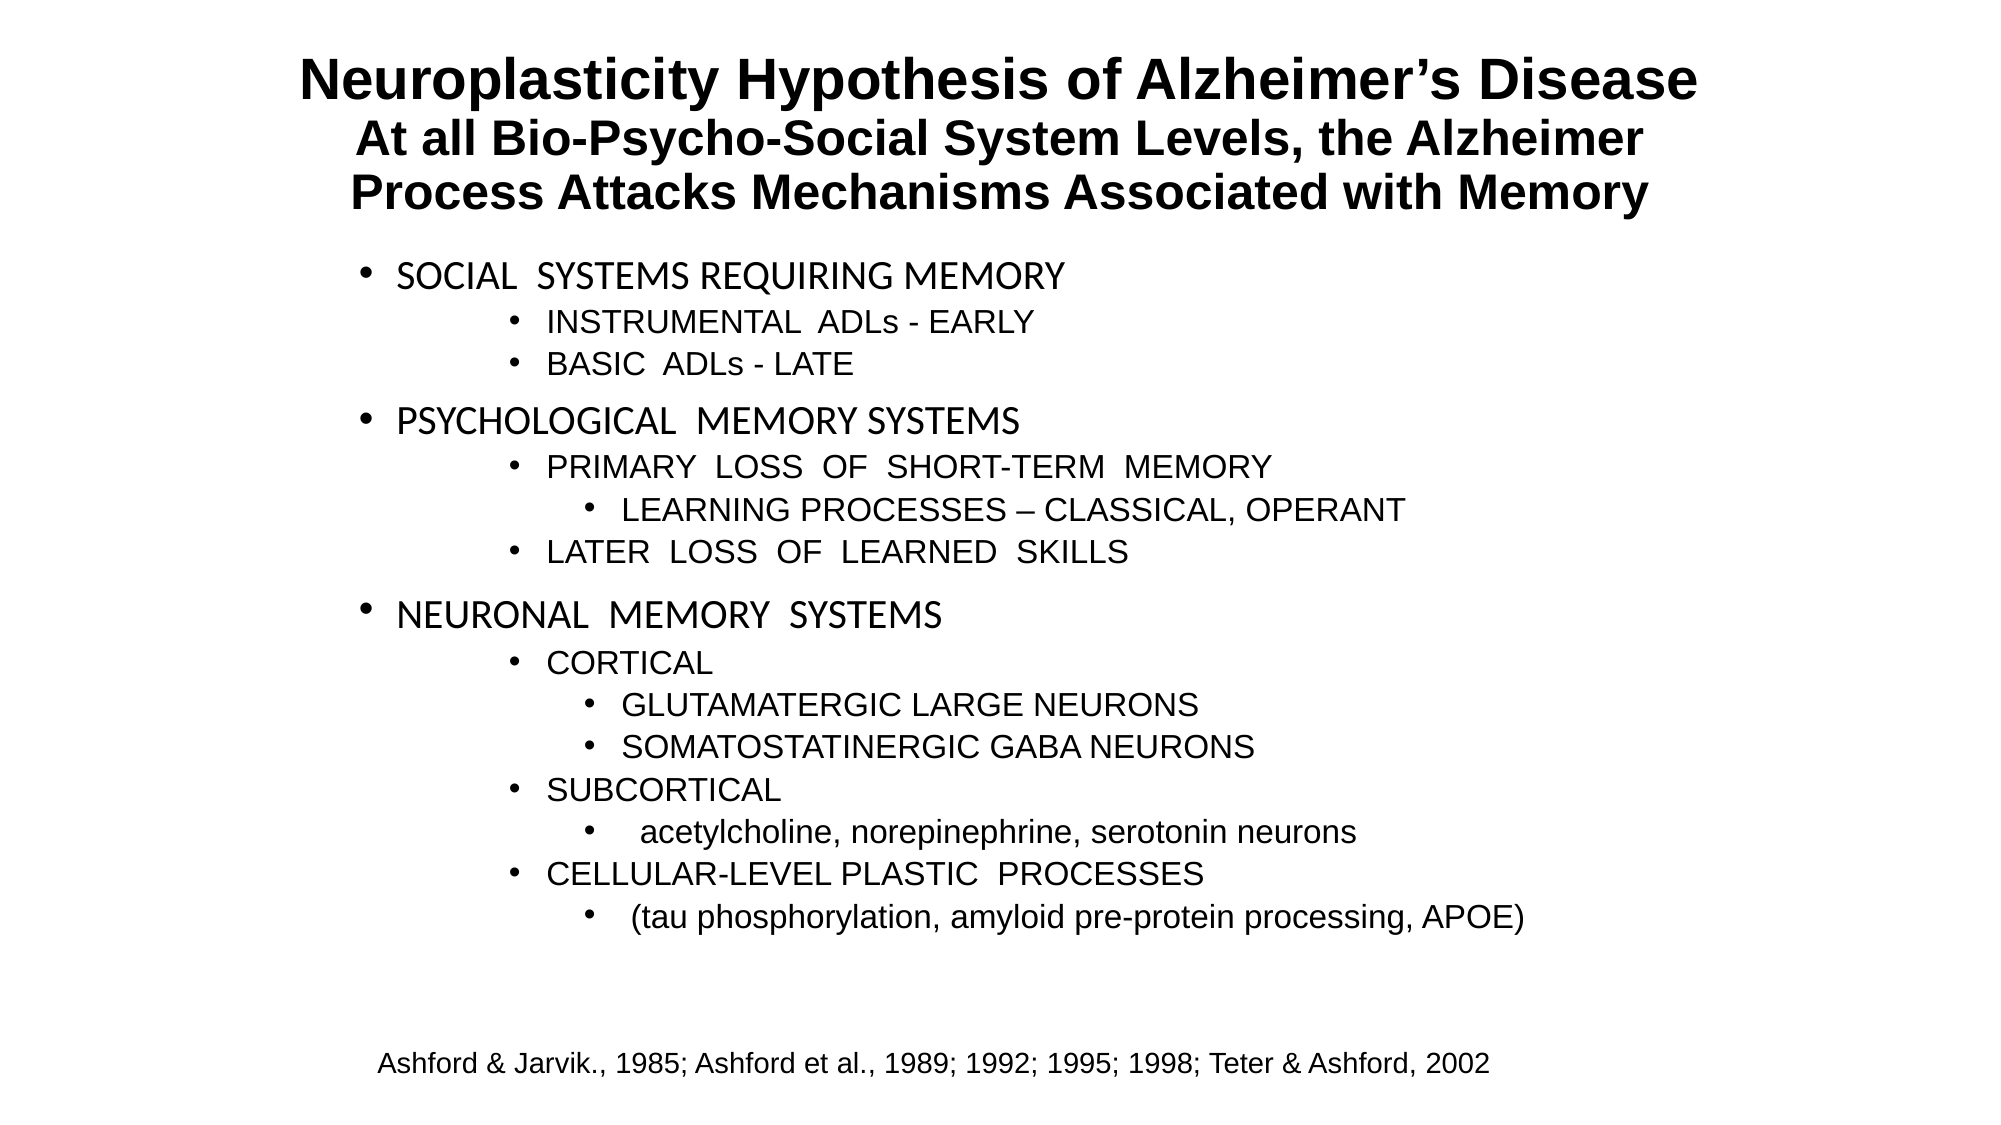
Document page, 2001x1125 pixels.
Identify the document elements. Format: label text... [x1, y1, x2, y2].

title Neuroplasticity Hypothesis of Alzheimer’s Disease At all Bio-Psycho-Social System Levels, the Alzheimer Process Attacks Mechanisms Associated with Memory [254, 10, 1745, 261]
list SOCIAL SYSTEMS REQUIRING MEMORY INSTRUMENTAL ADLs - EARLY BASIC ADLs - LATE PSYCHOLOGICAL MEMORY SYSTEMS PRIMARY LOSS OF SHORT-TERM MEMORY LEARNING PROCESSES – CLASSICAL, OPERANT LATER LOSS OF LEARNED SKILLS NEURONAL MEMORY SYSTEMS CORTICAL GLUTAMATERGIC LARGE NEURONS SOMATOSTATINERGIC GABA NEURONS SUBCORTICAL acetylcholine, norepinephrine, serotonin neurons CELLULAR-LEVEL PLASTIC PROCESSES (tau phosphorylation, amyloid pre-protein processing, APOE) [343, 249, 1657, 1013]
text_box Ashford & Jarvik., 1985; Ashford et al., 1989; 1992; 1995; 1998; Teter & Ashford, 2002 [362, 1037, 1750, 1088]
